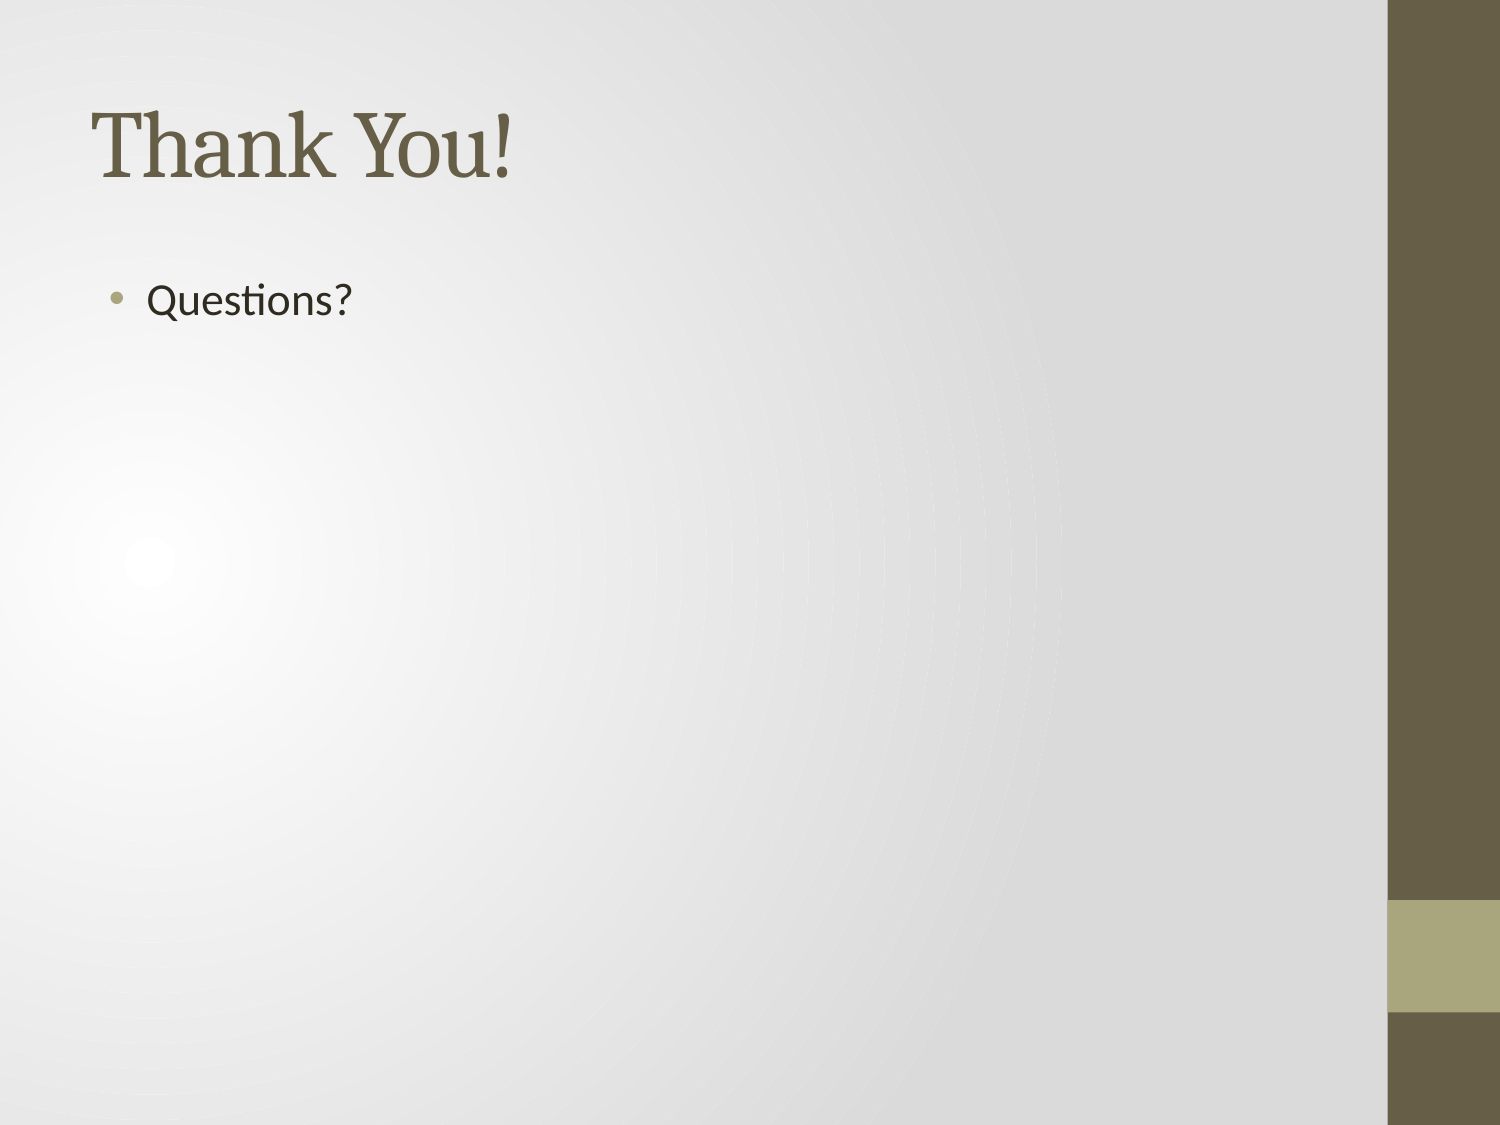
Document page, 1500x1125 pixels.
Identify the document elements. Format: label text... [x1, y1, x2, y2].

list Questions? [75, 262, 1325, 1050]
title Thank You! [75, 45, 1325, 233]
